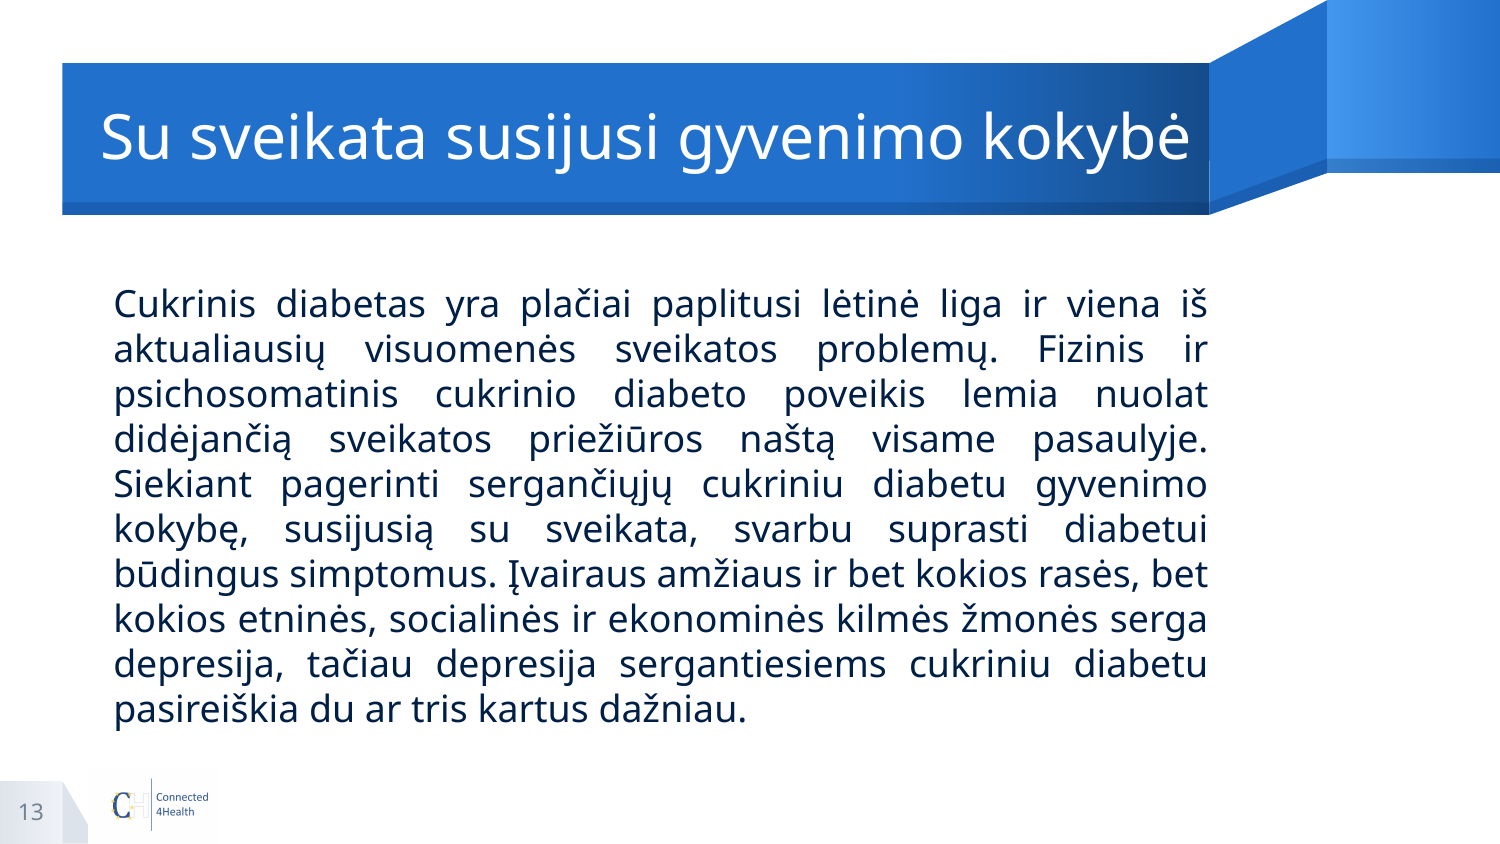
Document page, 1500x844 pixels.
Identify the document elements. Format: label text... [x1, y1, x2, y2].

picture [88, 769, 220, 844]
title Su sveikata susijusi gyvenimo kokybė [100, 64, 1210, 215]
slide_number 13 [0, 781, 63, 844]
list Cukrinis diabetas yra plačiai paplitusi lėtinė liga ir viena iš aktualiausių visuomenės sveikatos problemų. Fizinis ir psichosomatinis cukrinio diabeto poveikis lemia nuolat didėjančią sveikatos priežiūros naštą visame pasaulyje. Siekiant pagerinti sergančiųjų cukriniu diabetu gyvenimo kokybę, susijusią su sveikata, svarbu suprasti diabetui būdingus simptomus. Įvairaus amžiaus ir bet kokios rasės, bet kokios etninės, socialinės ir ekonominės kilmės žmonės serga depresija, tačiau depresija sergantiesiems cukriniu diabetu pasireiškia du ar tris kartus dažniau. [100, 279, 1210, 744]
